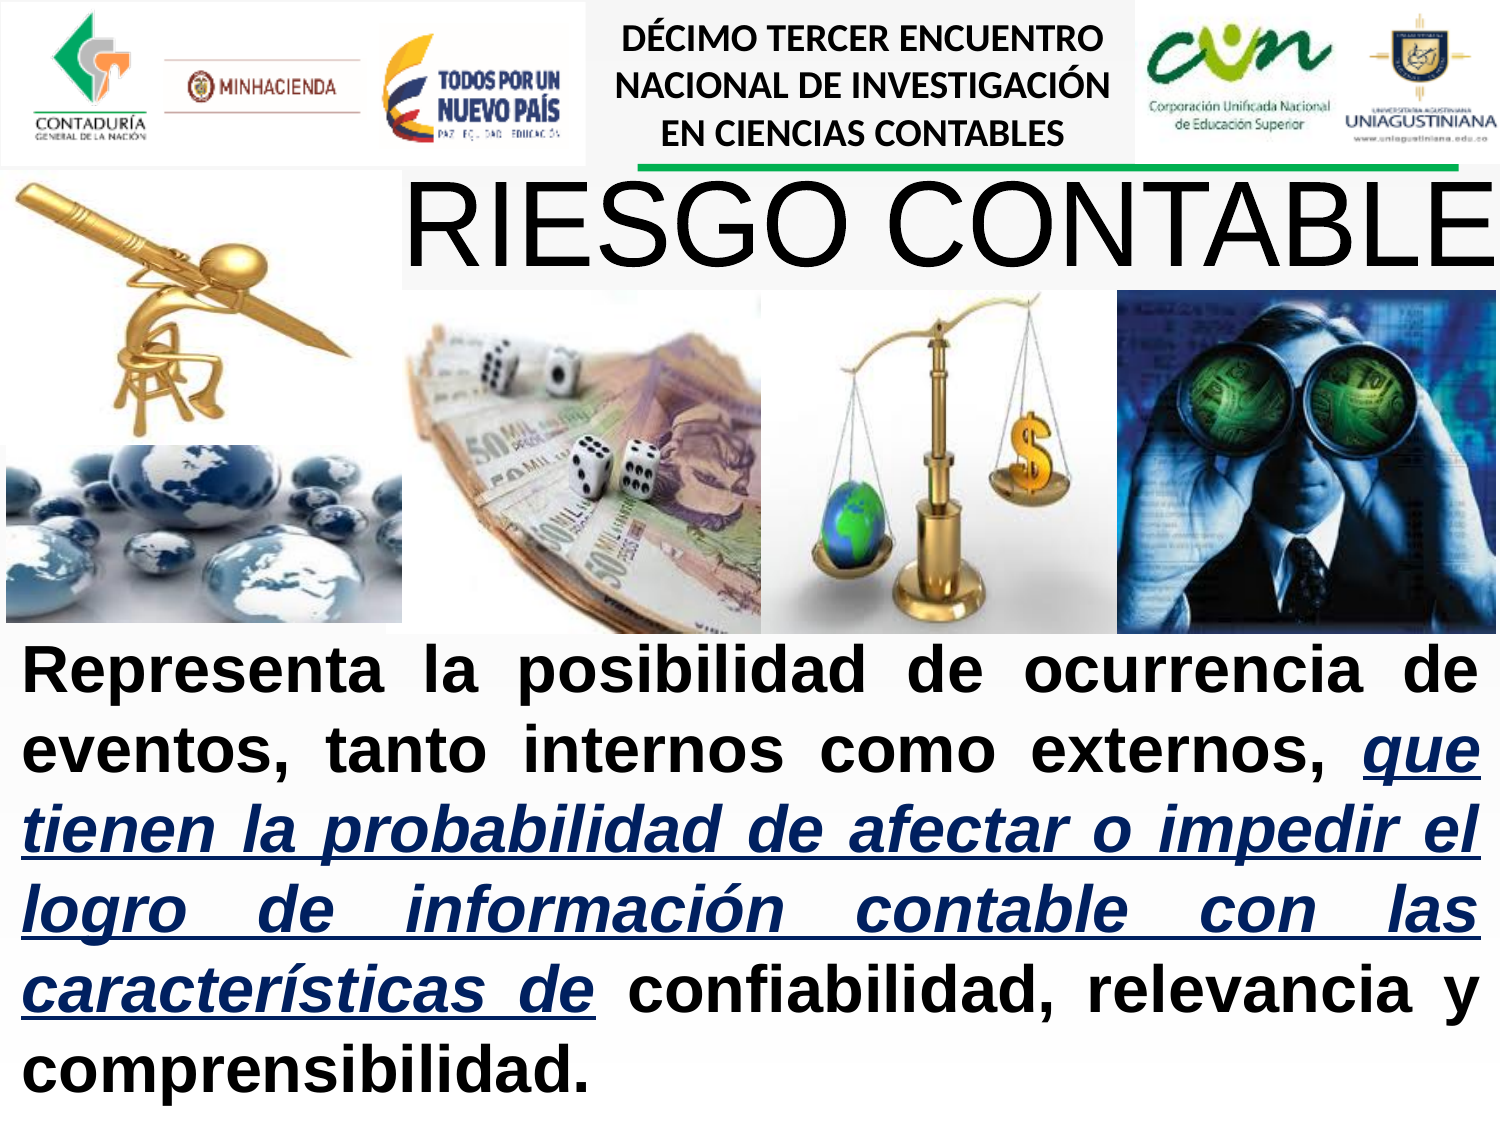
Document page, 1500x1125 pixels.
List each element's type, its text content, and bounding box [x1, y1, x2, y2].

text_box Representa la posibilidad de ocurrencia de eventos, tanto internos como externos, que tienen la probabilidad de afectar o impedir el logro de información contable con las características de confiabilidad, relevancia y comprensibilidad. [6, 623, 1496, 1113]
picture [1135, 0, 1500, 164]
picture [1487, 362, 1497, 382]
picture [0, 170, 1497, 634]
picture [379, 23, 569, 149]
picture [26, 7, 367, 148]
